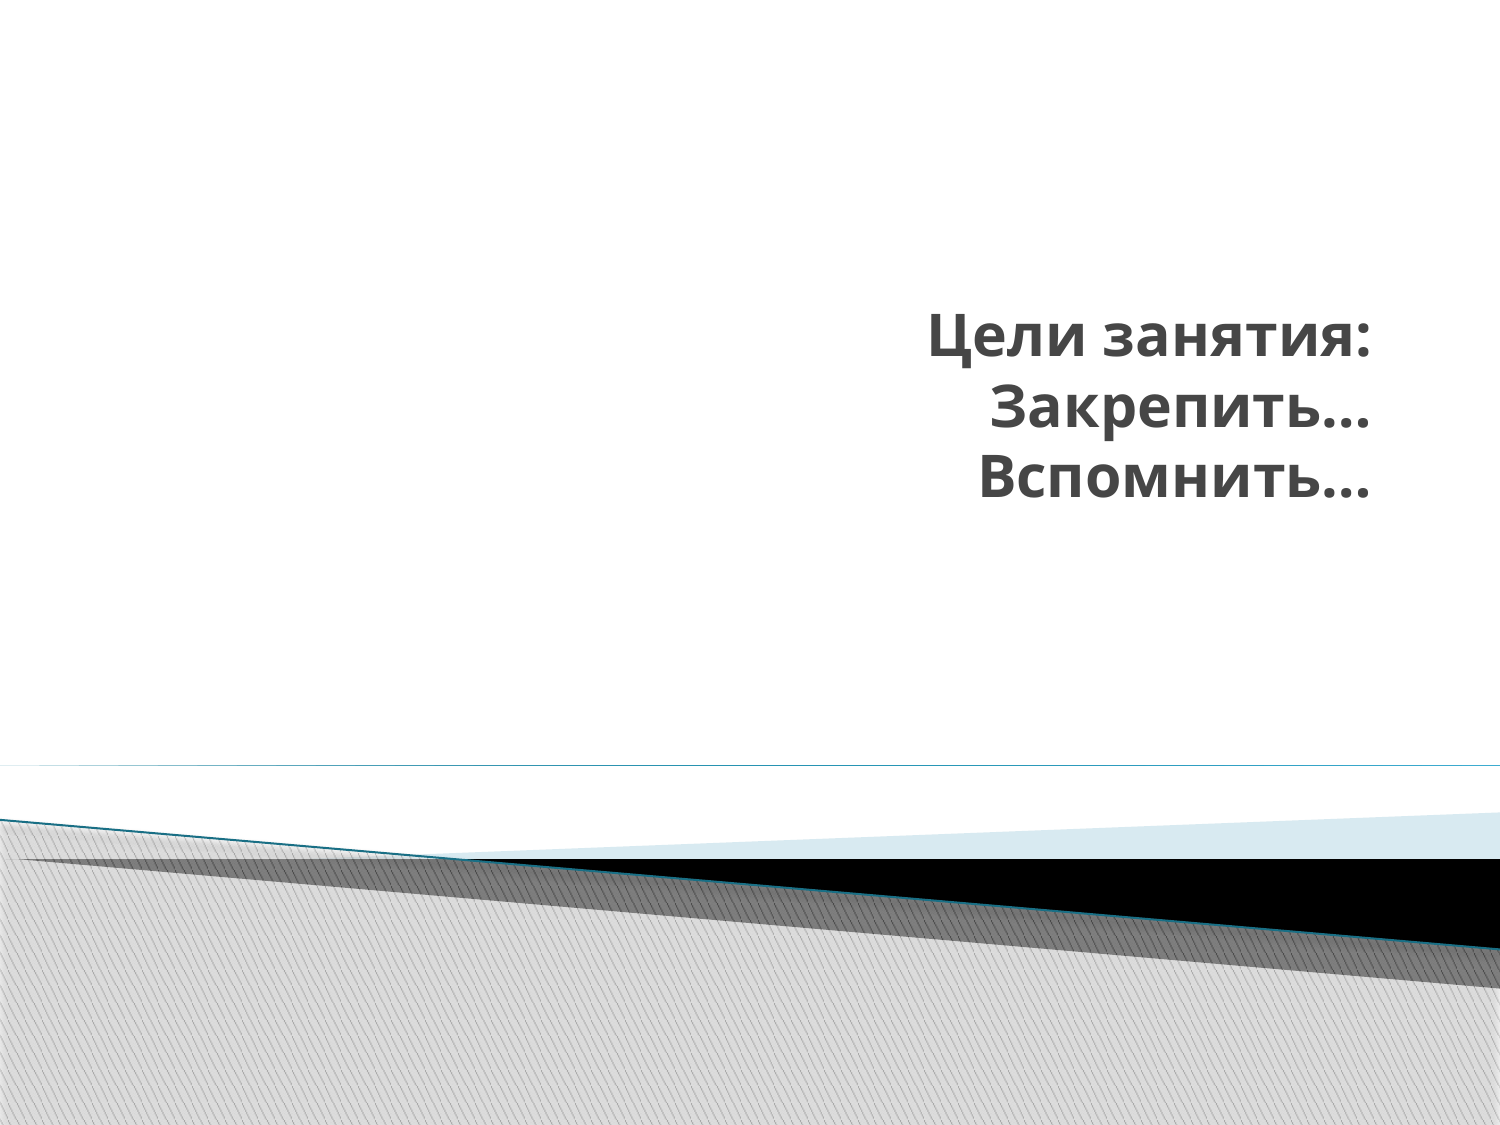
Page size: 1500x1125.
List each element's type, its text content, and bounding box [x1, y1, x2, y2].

picture [5, 859, 1500, 989]
title Цели занятия: Закрепить… Вспомнить… [112, 287, 1388, 588]
